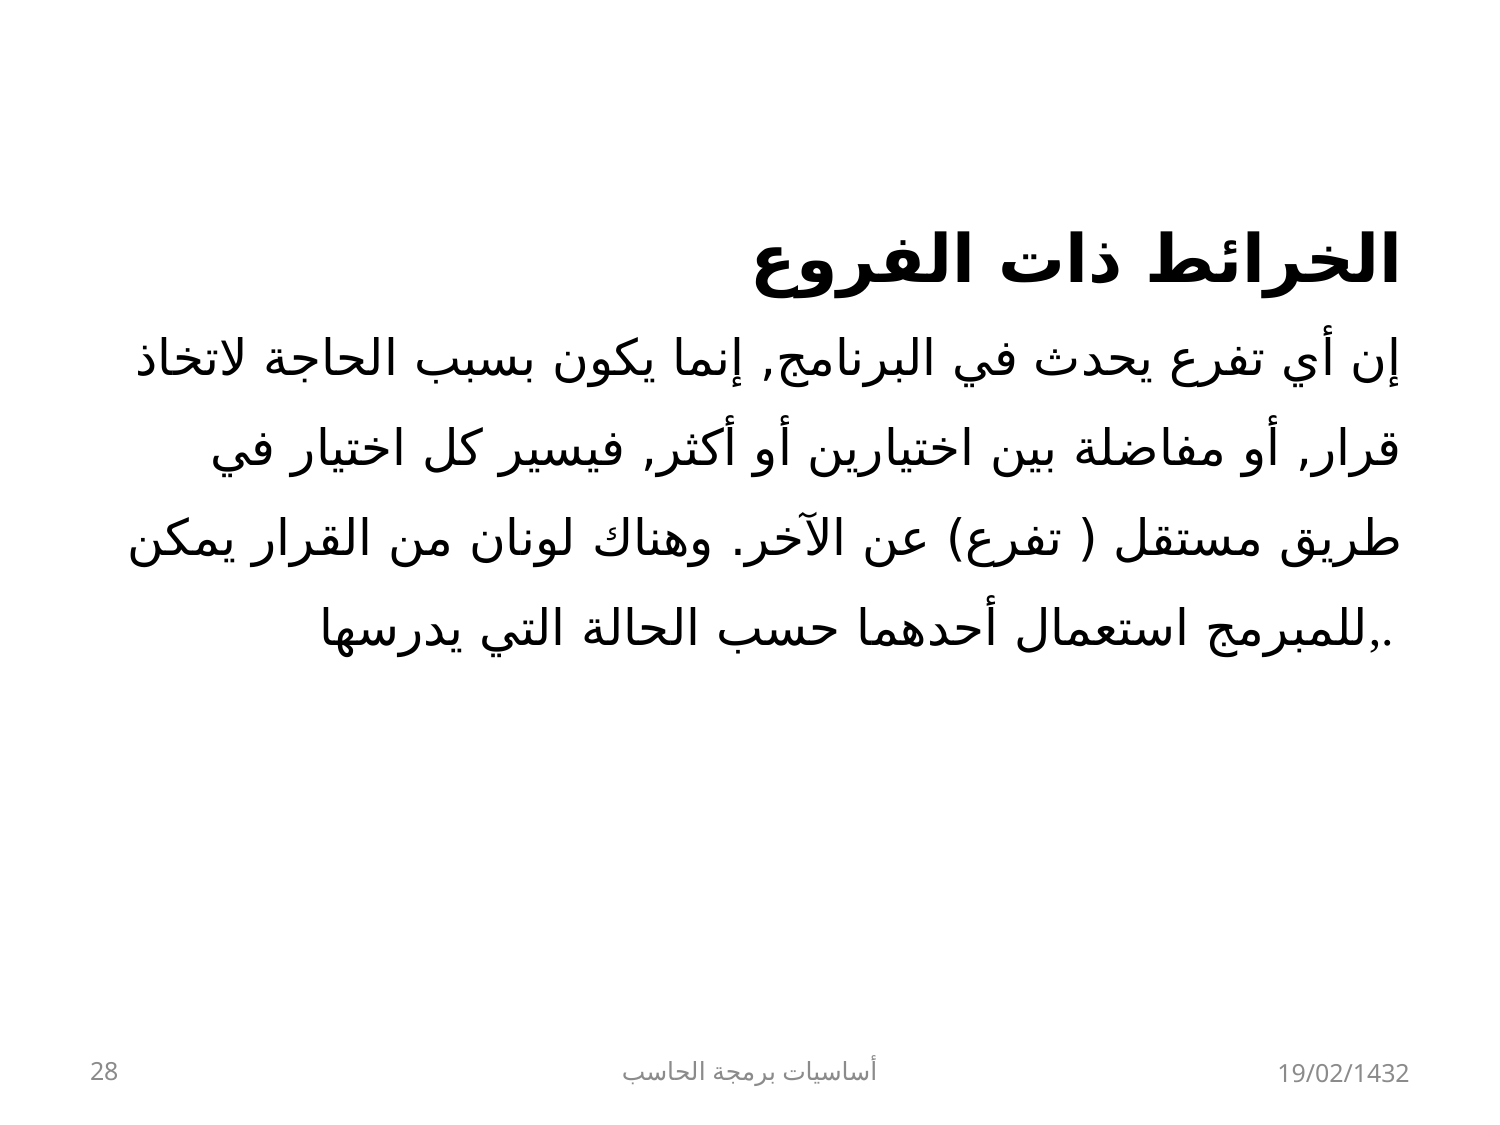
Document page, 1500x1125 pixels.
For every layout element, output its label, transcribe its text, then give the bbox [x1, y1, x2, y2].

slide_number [1074, 1042, 1425, 1103]
slide_number 28 [75, 1042, 425, 1103]
text_box الخرائط ذات الفروع إن أي تفرع يحدث في البرنامج, إنما يكون بسبب الحاجة لاتخاذ قرار, أو مفاضلة بين اختيارين أو أكثر, فيسير كل اختيار في طريق مستقل ( تفرع) عن الآخر. وهناك لونان من القرار يمكن للمبرمج استعمال أحدهما حسب الحالة التي يدرسها,. [70, 167, 1418, 663]
footer أساسيات برمجة الحاسب [512, 1042, 988, 1103]
